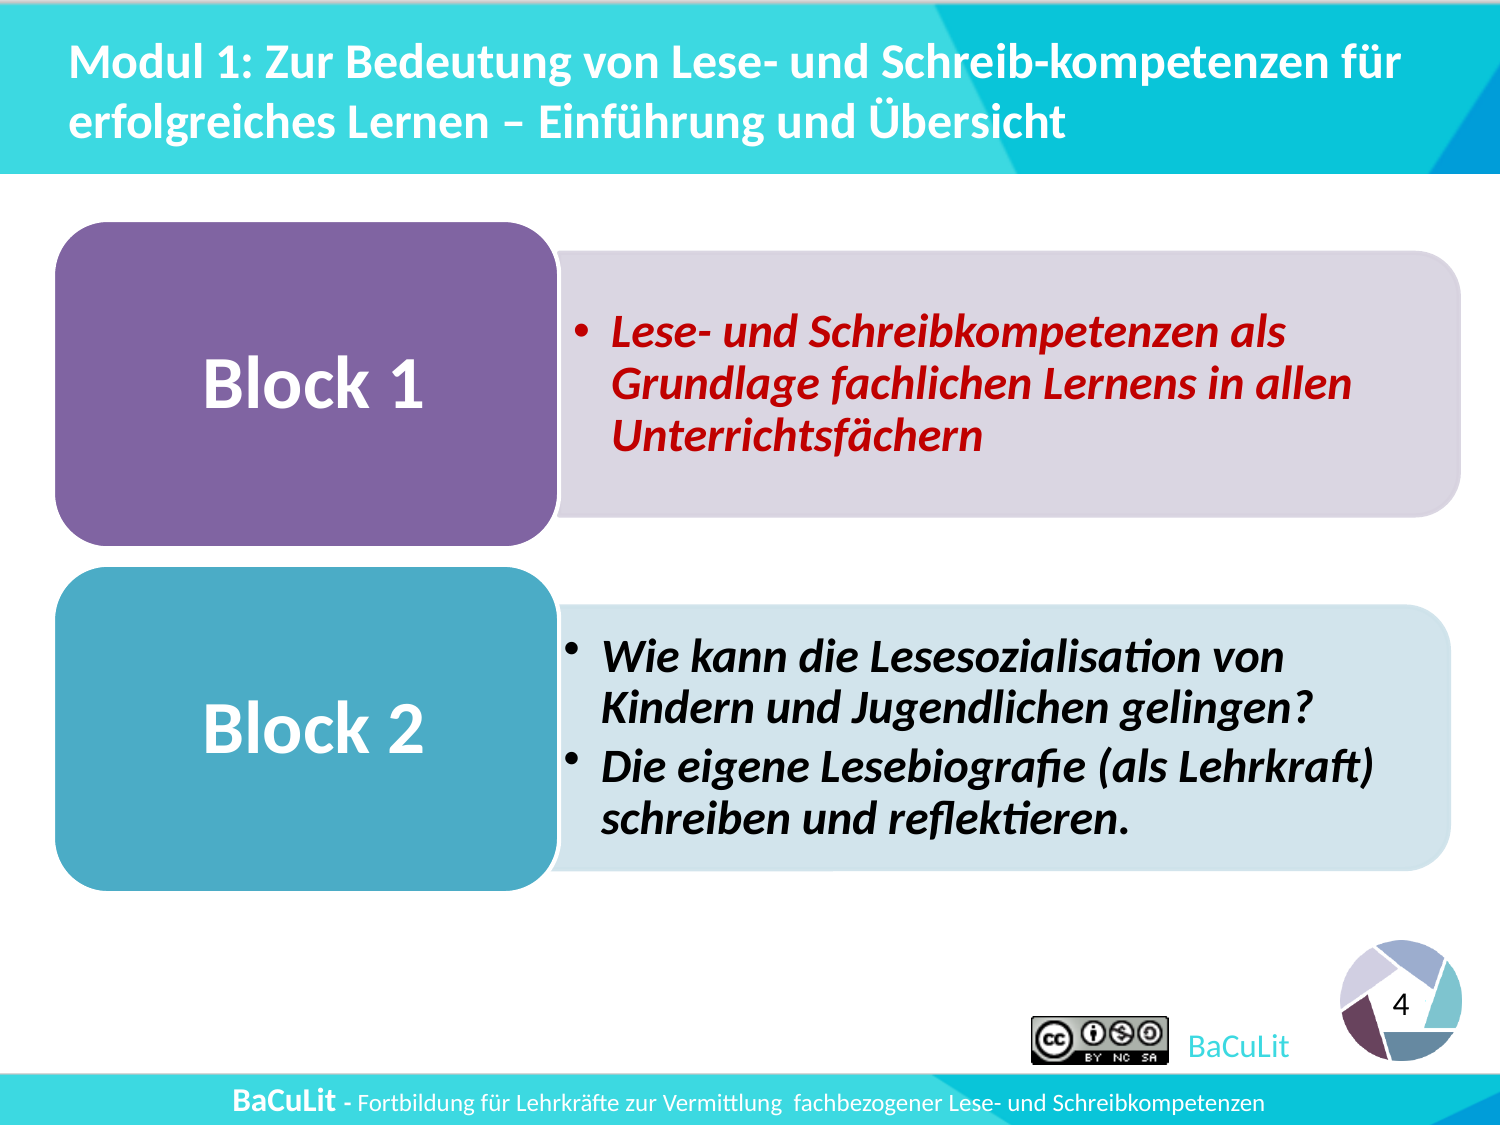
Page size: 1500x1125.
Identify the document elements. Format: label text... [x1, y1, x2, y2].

title Modul 1: Zur Bedeutung von Lese- und Schreib-kompetenzen für erfolgreiches Lernen – Einführung und Übersicht [53, 1, 1500, 176]
picture [1340, 940, 1462, 1061]
picture [1031, 1016, 1169, 1065]
picture [0, 0, 1500, 174]
picture [0, 1073, 1500, 1125]
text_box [52, 219, 1460, 894]
